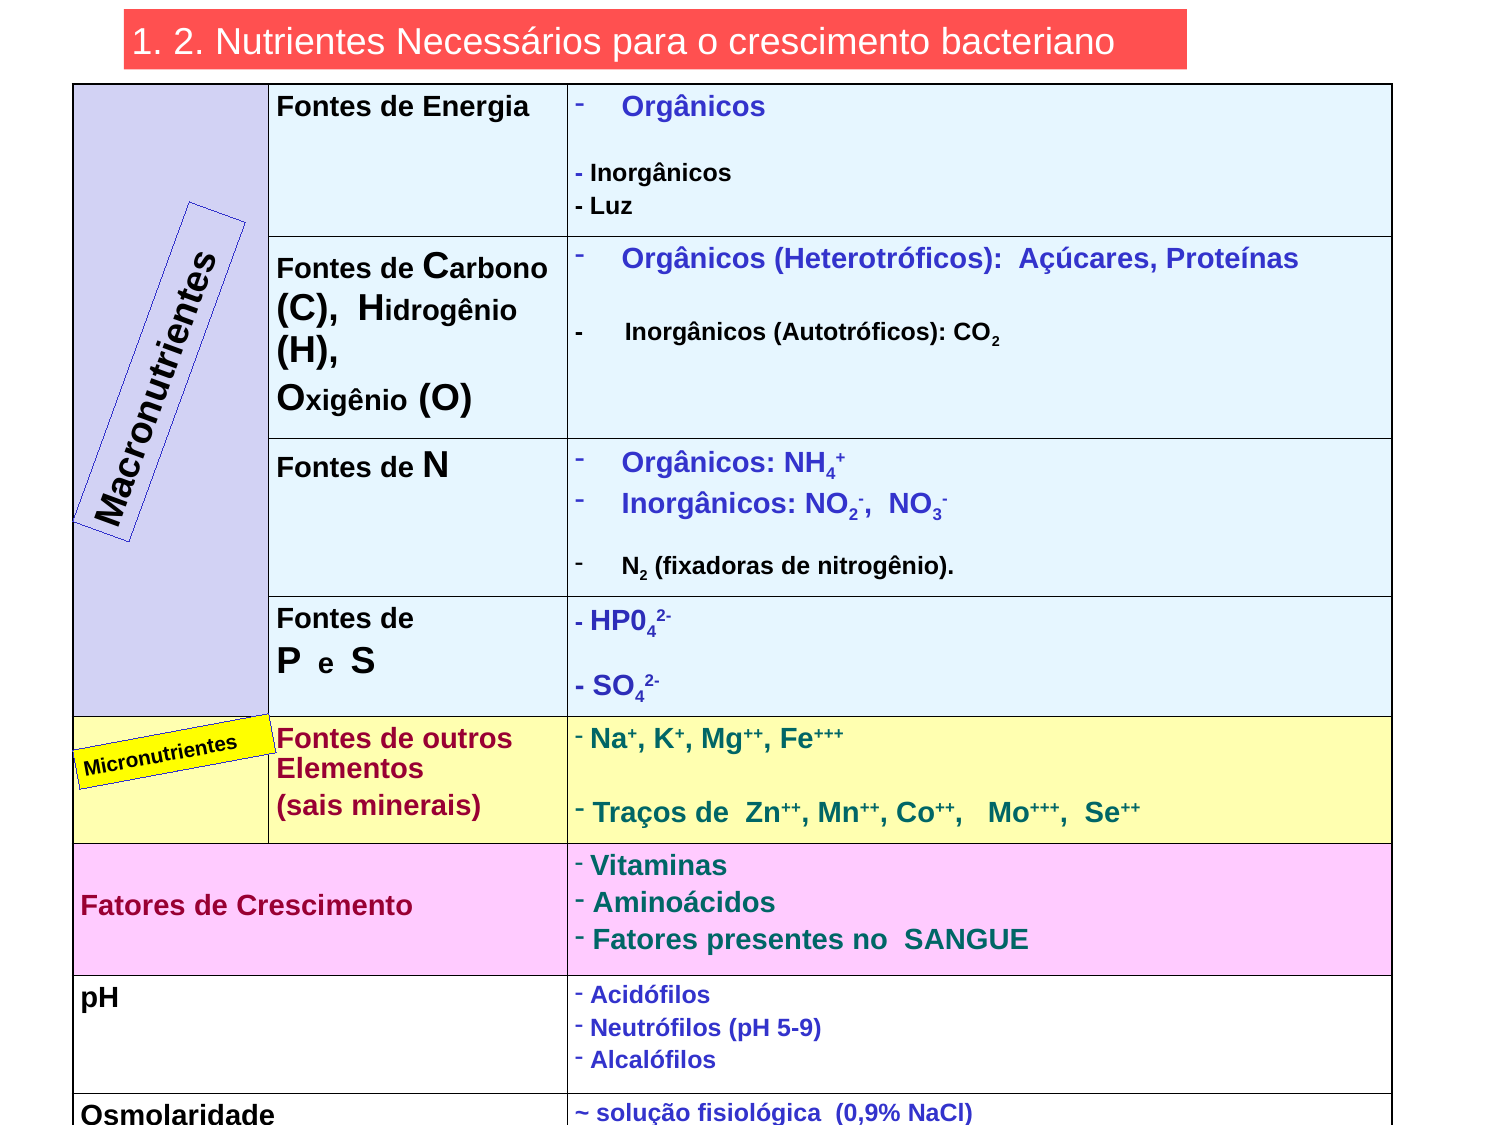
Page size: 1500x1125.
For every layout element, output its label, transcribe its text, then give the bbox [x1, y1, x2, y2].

table_cell Fontes de Carbono (C), Hidrogênio (H), Oxigênio (O) [269, 237, 567, 438]
table_cell Acidófilos Neutrófilos (pH 5-9) Alcalófilos [568, 976, 1391, 1093]
table_cell Fontes de P e S [269, 597, 567, 716]
table_cell - HP042- - SO42- [568, 597, 1391, 716]
table_cell Fontes de outros Elementos (sais minerais) [269, 717, 567, 843]
table_cell Fontes de N [269, 439, 567, 596]
text_box 1. 2. Nutrientes Necessários para o crescimento bacteriano [123, 9, 1187, 70]
table_cell Vitaminas Aminoácidos Fatores presentes no SANGUE [568, 844, 1391, 975]
table_header Fontes de Energia [269, 85, 567, 236]
table_cell Orgânicos (Heterotróficos): Açúcares, Proteínas - Inorgânicos (Autotróficos): CO2 [568, 237, 1391, 438]
table_cell pH [74, 976, 567, 1093]
text_box Macronutrientes [72, 201, 246, 542]
table_cell [74, 717, 245, 749]
table_header Orgânicos - Inorgânicos - Luz [568, 85, 1391, 236]
table_cell Osmolaridade [74, 1094, 567, 1125]
table_cell ~ solução fisiológica (0,9% NaCl) [568, 1094, 1391, 1125]
text_box Micronutrientes [72, 713, 277, 790]
table_cell Orgânicos: NH4+ Inorgânicos: NO2-, NO3- N2 (fixadoras de nitrogênio). [568, 439, 1391, 596]
table_cell Na+, K+, Mg++, Fe+++ Traços de Zn++, Mn++, Co++, Mo+++, Se++ [568, 717, 1391, 843]
table_header [74, 85, 268, 716]
table_cell [74, 755, 268, 843]
table_cell Fatores de Crescimento [74, 844, 567, 975]
